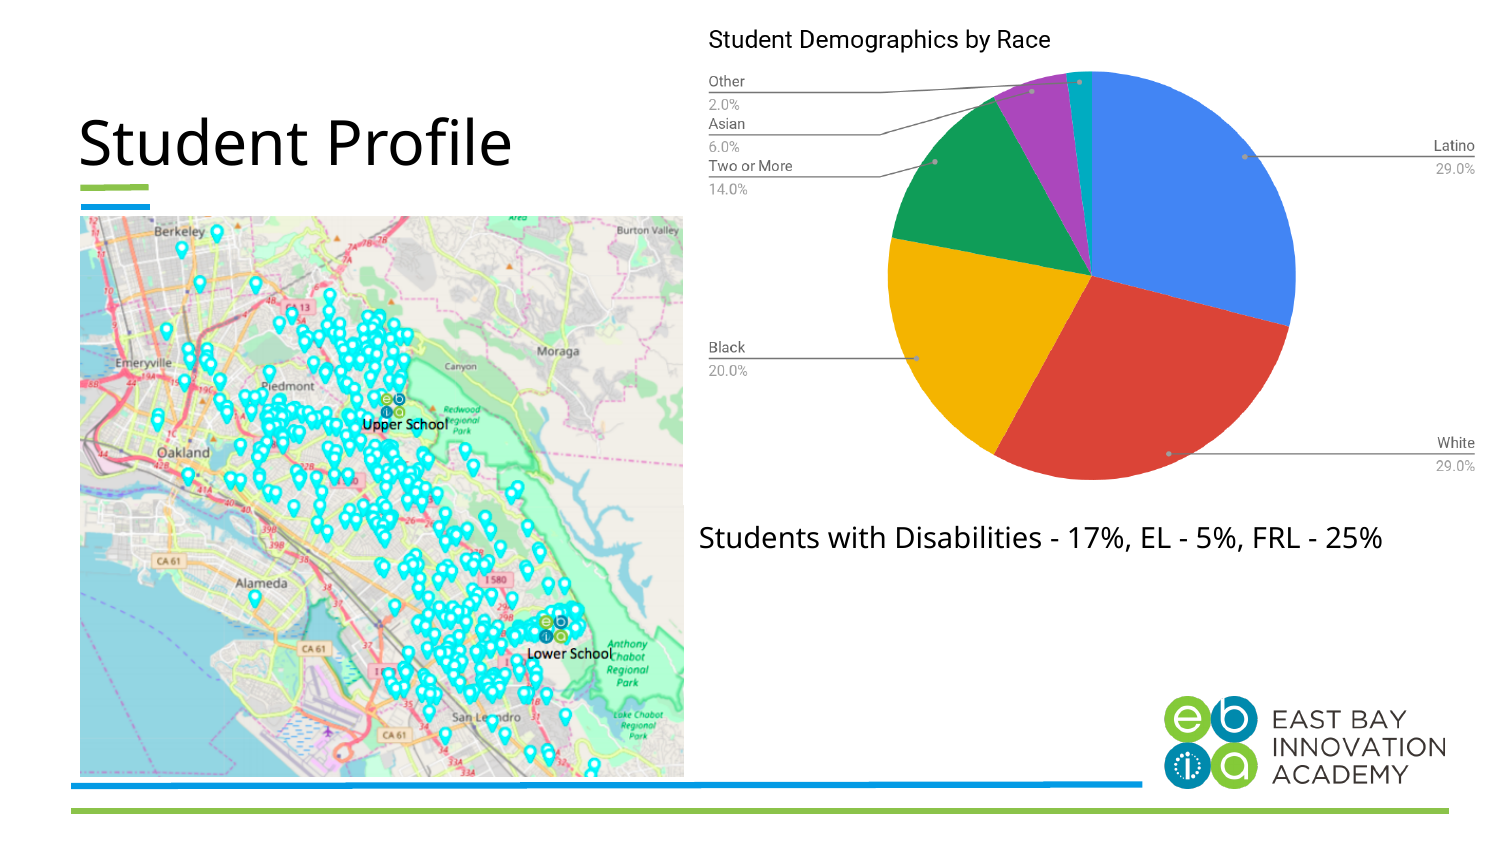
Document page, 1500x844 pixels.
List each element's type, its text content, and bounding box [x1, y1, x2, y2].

picture [1158, 691, 1451, 794]
title Student Profile [63, 80, 678, 193]
picture [80, 0, 1500, 778]
text_box Students with Disabilities - 17%, EL - 5%, FRL - 25% [690, 512, 1500, 602]
